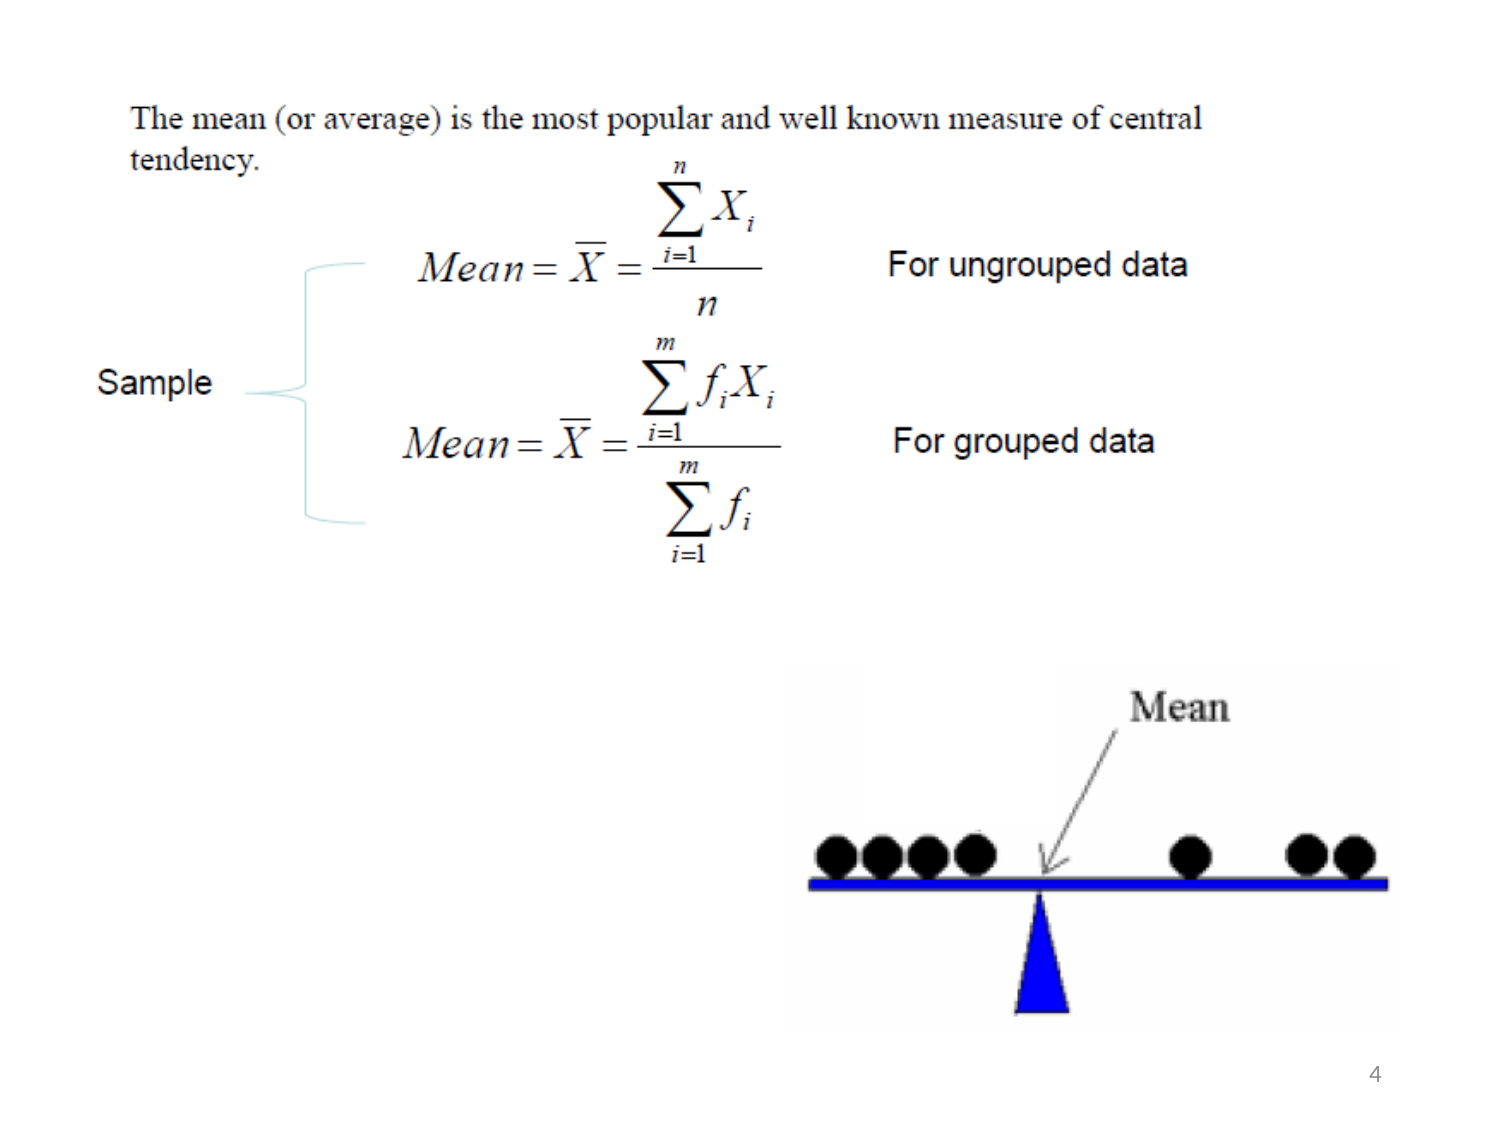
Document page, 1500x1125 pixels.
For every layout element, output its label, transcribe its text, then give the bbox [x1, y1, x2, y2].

text_box [0, 21, 1500, 199]
slide_number 4 [1059, 1042, 1397, 1103]
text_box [82, 98, 1401, 1032]
